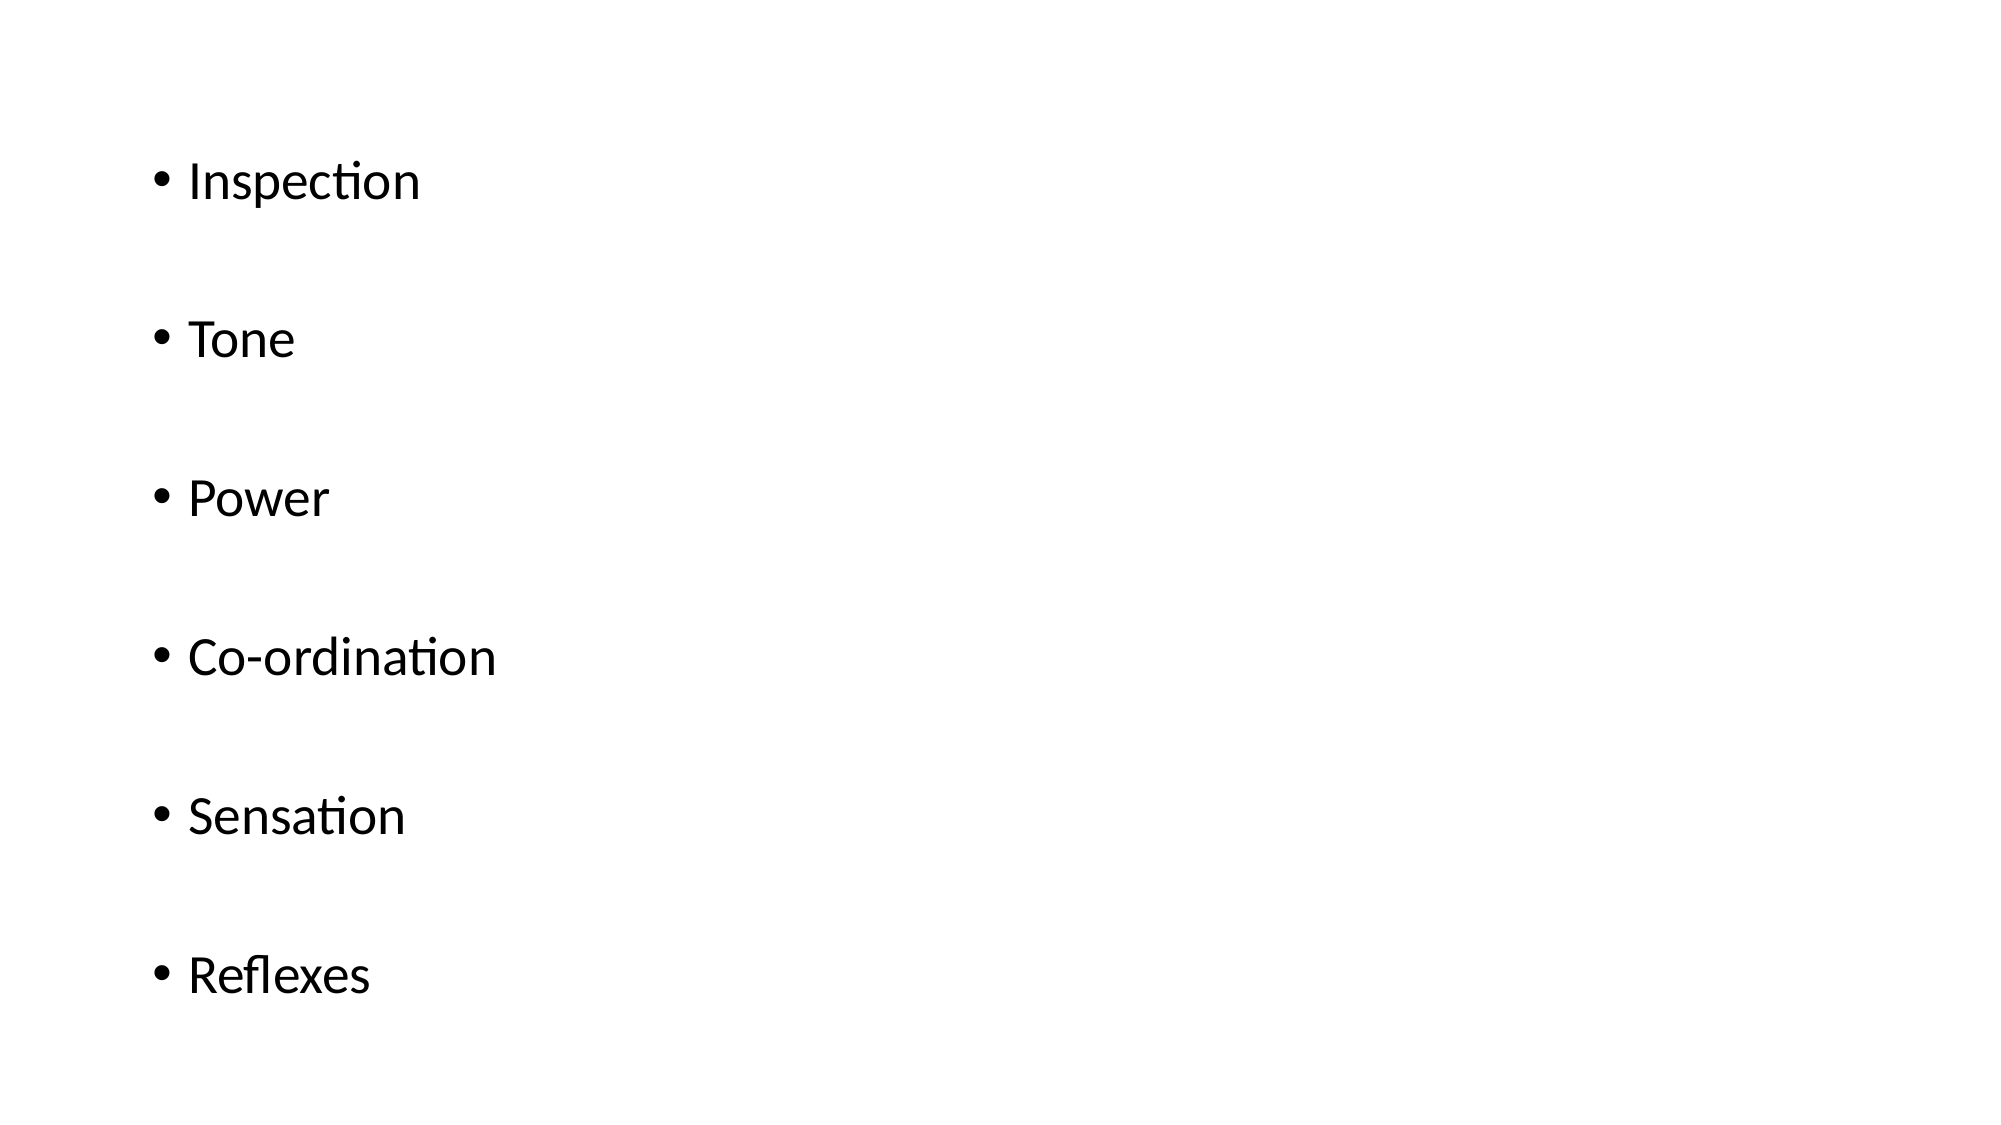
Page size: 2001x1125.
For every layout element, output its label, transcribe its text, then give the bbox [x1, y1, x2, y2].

list Inspection Tone Power Co-ordination Sensation Reflexes [137, 143, 1863, 1014]
